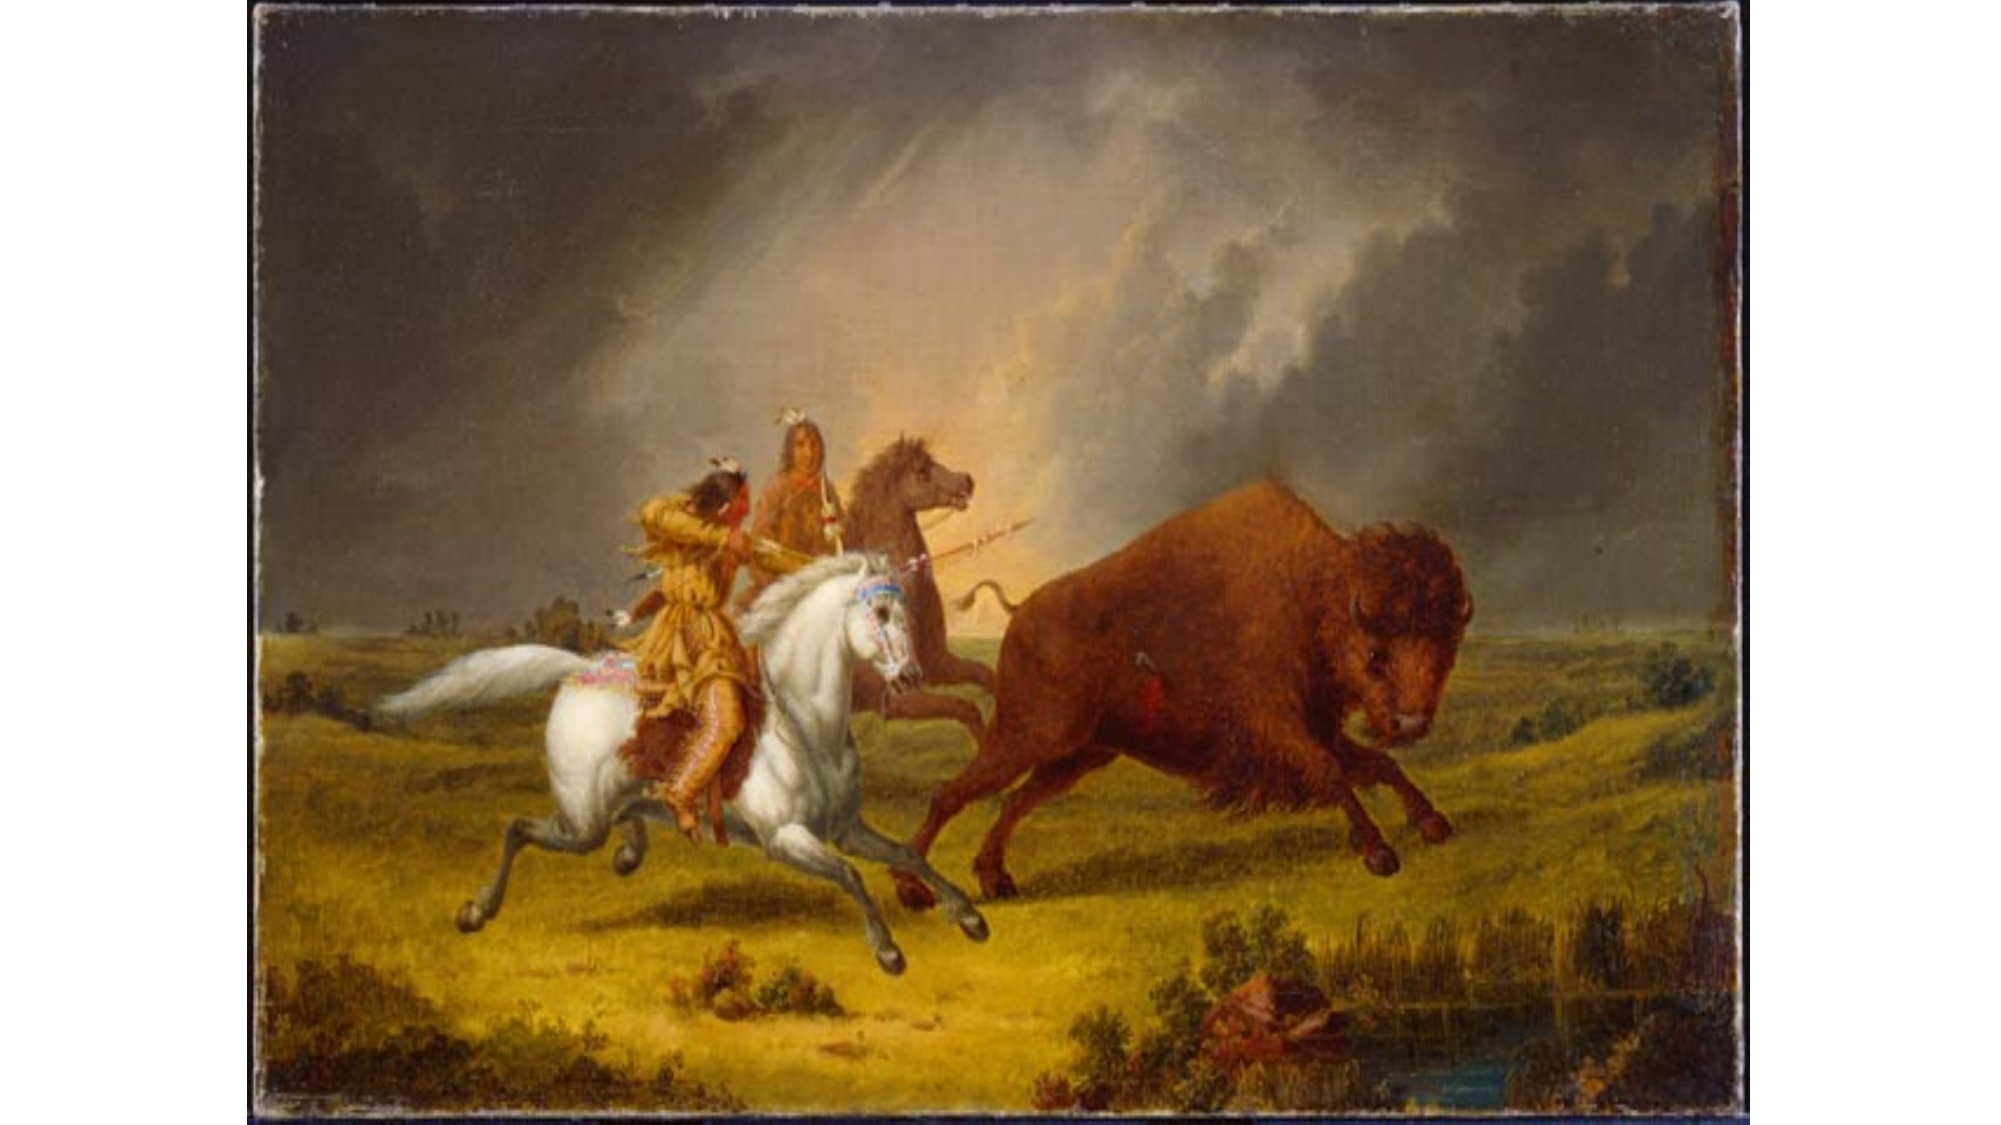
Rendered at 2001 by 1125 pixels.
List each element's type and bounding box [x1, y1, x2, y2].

picture [247, 0, 1750, 1125]
